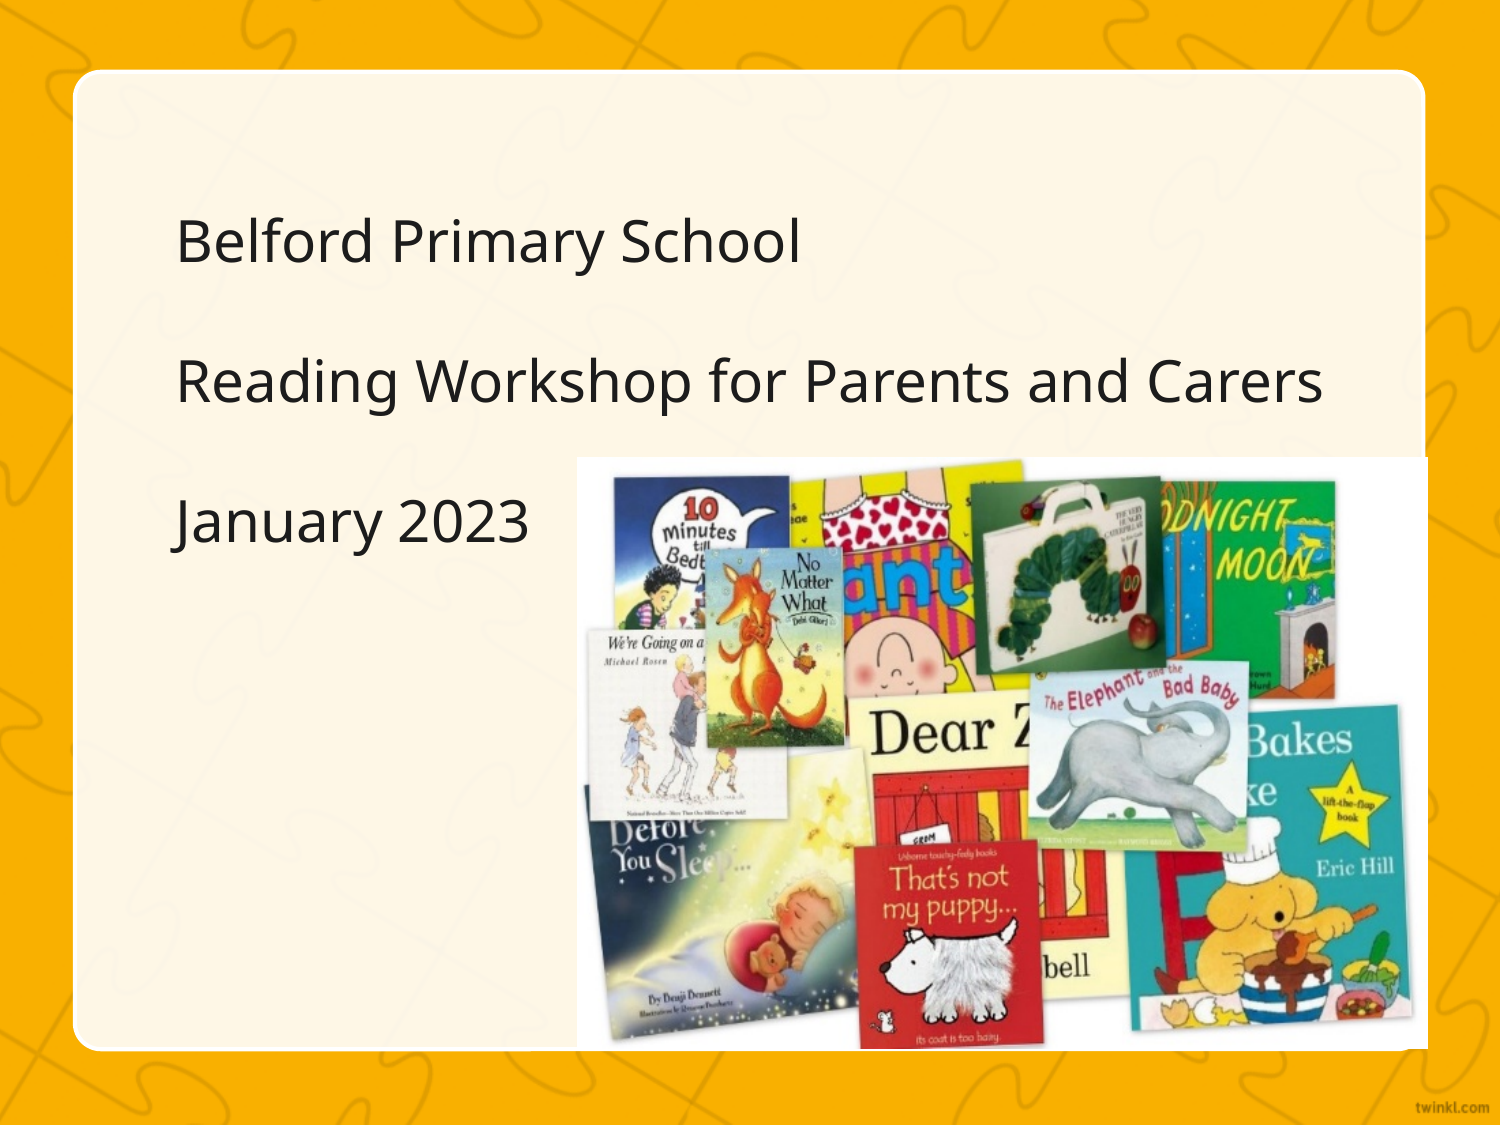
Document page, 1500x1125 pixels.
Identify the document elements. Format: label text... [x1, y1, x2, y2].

picture [0, 0, 1500, 1125]
text_box Belford Primary School Reading Workshop for Parents and Carers January 2023 [160, 196, 1339, 842]
